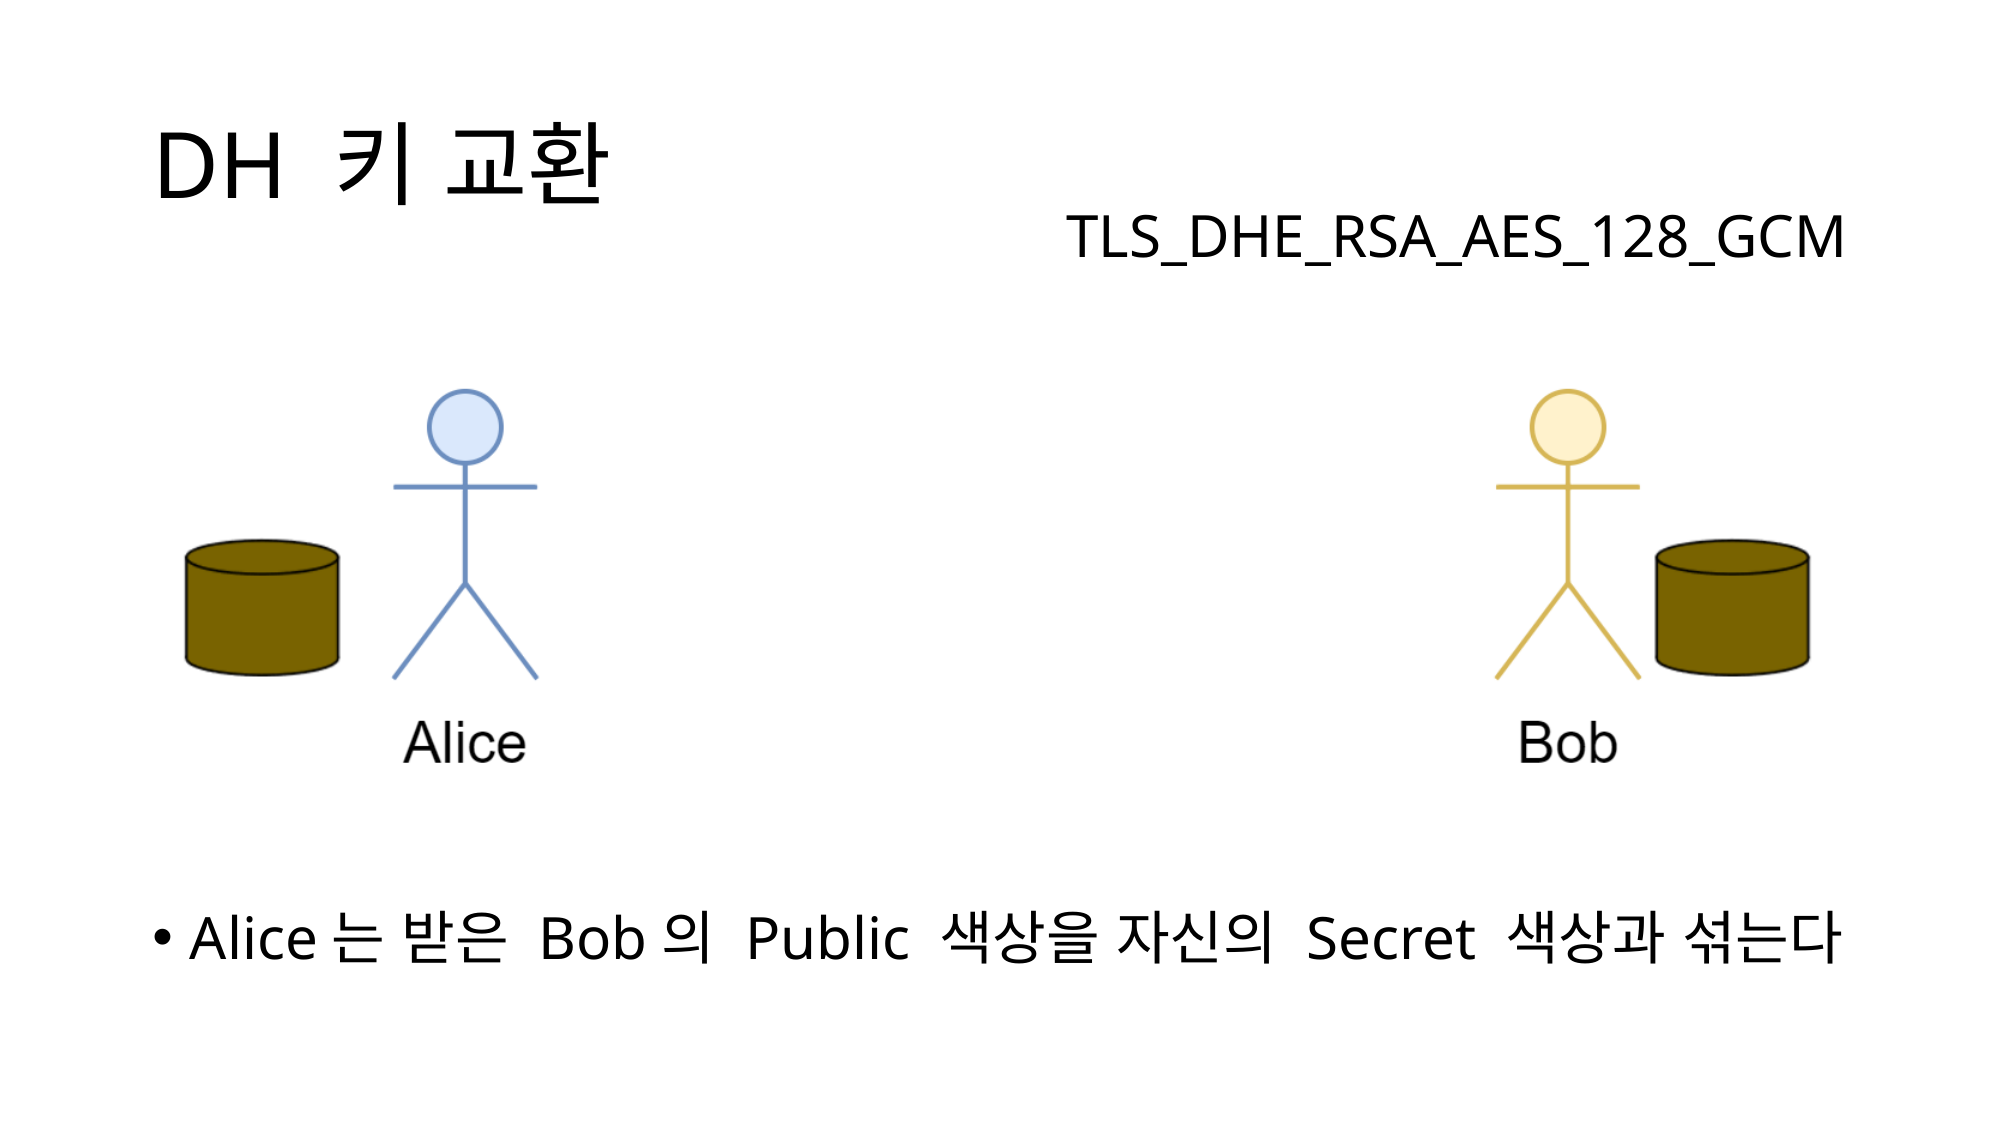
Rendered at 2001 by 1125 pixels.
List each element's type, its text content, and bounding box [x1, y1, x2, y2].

list TLS_DHE_RSA_AES_128_GCM [1014, 59, 1863, 278]
title DH 키 교환 [137, 59, 1000, 278]
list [137, 341, 1863, 830]
list Alice는 받은 Bob의 Public 색상을 자신의 Secret 색상과 섞는다 [137, 901, 1863, 1014]
